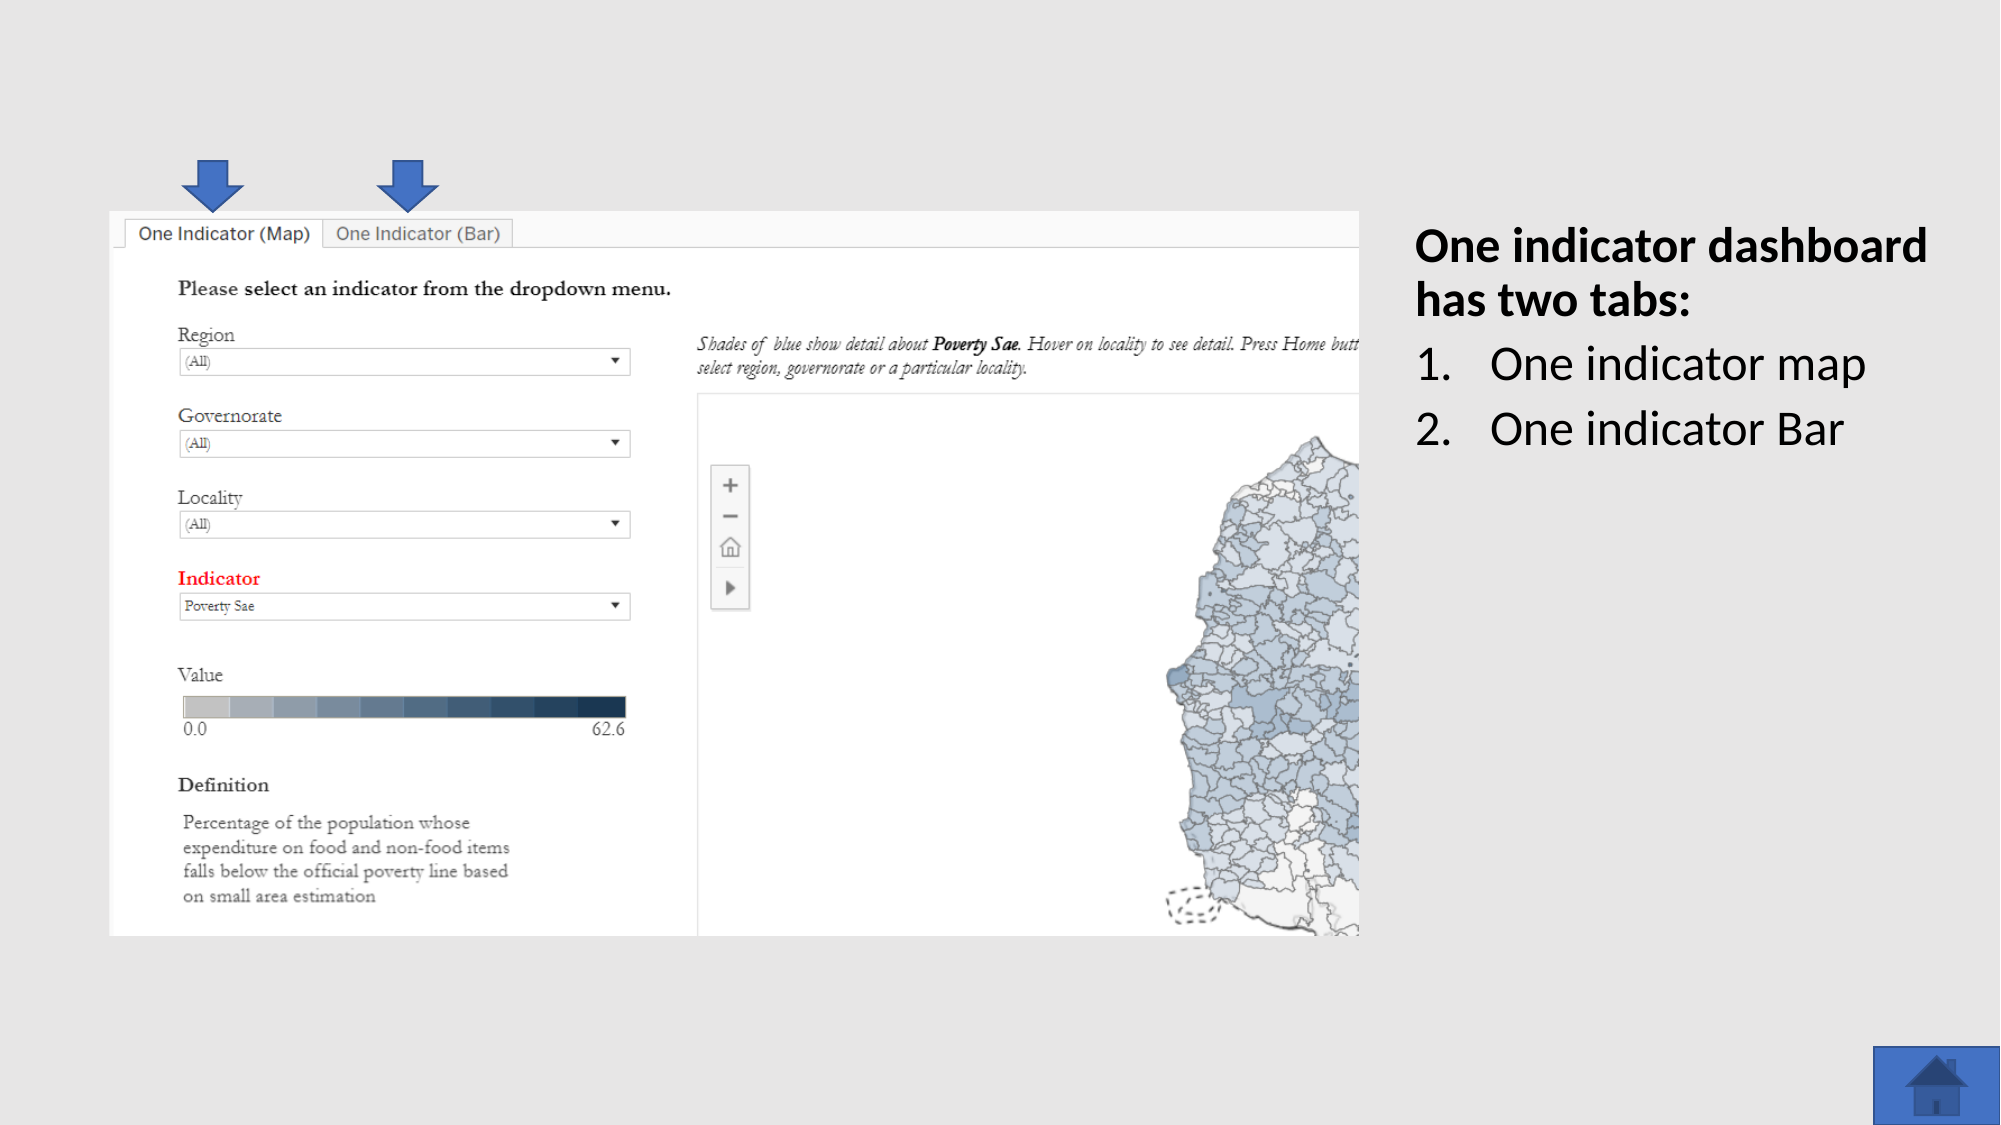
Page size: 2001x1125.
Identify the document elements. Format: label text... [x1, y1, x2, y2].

text_box [1873, 1046, 2000, 1125]
text_box [181, 160, 245, 211]
text_box [376, 160, 440, 211]
picture [109, 211, 1359, 936]
list One indicator dashboard has two tabs: One indicator map One indicator Bar [1399, 211, 1972, 1125]
